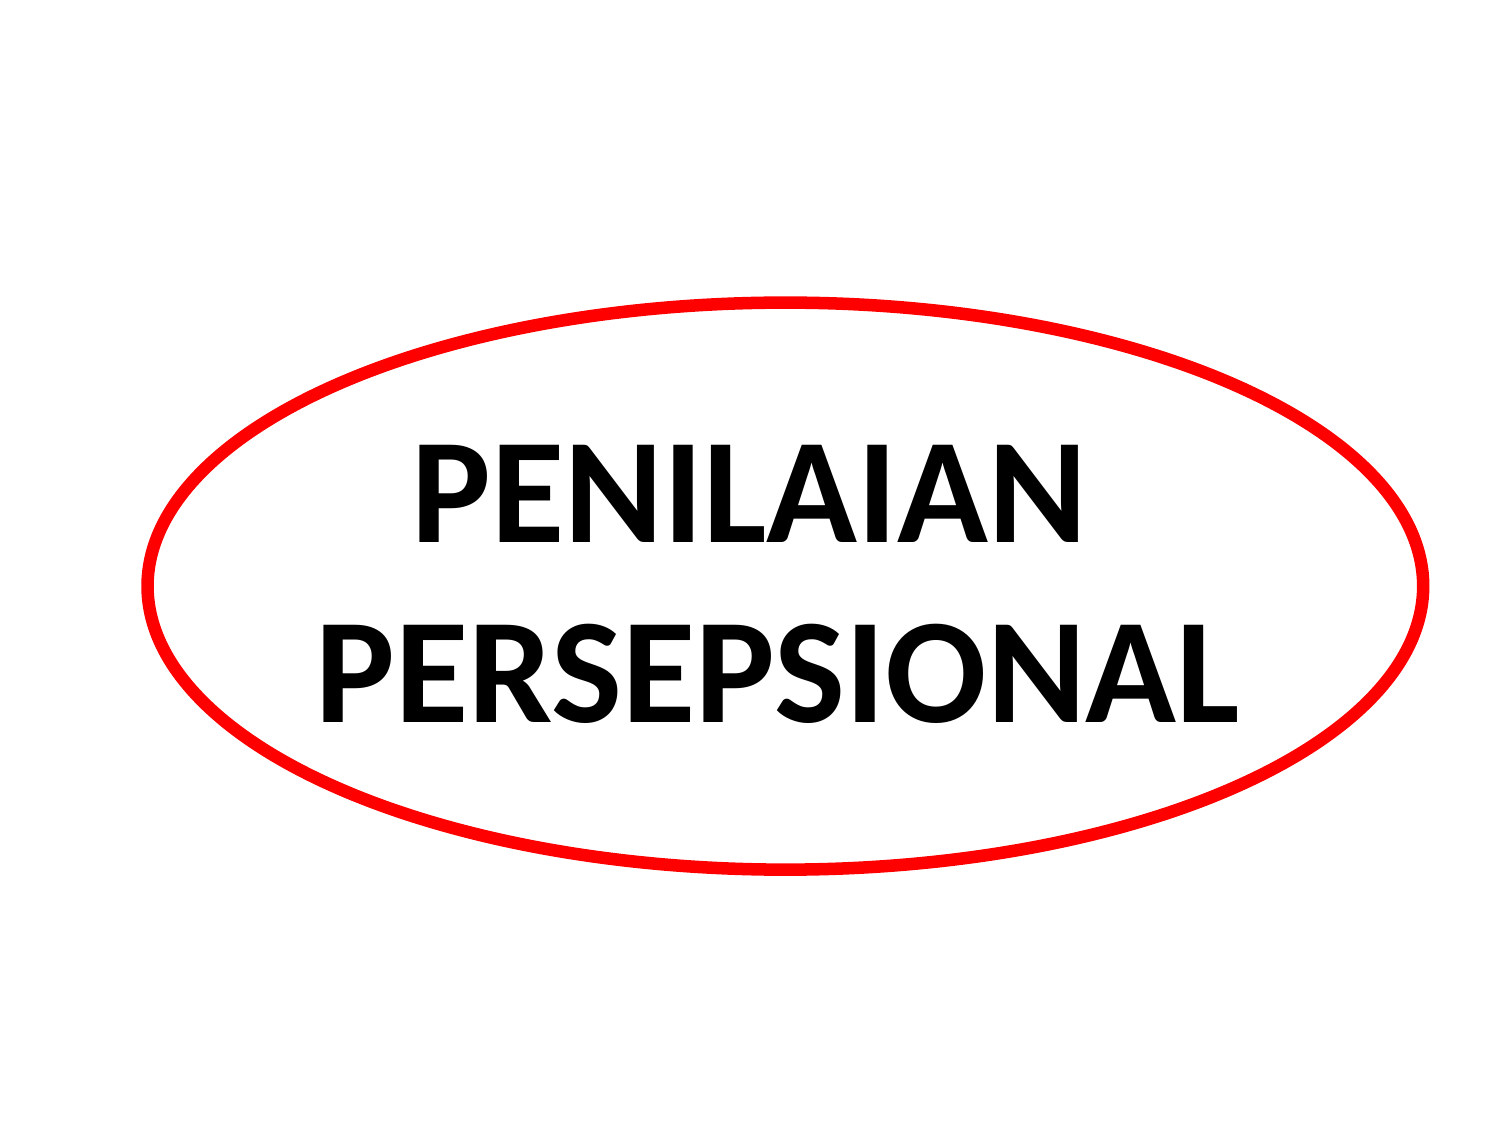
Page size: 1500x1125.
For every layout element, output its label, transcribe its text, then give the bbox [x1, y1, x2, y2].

text_box [147, 302, 1424, 870]
list PENILAIAN PERSEPSIONAL [75, 174, 1425, 1006]
